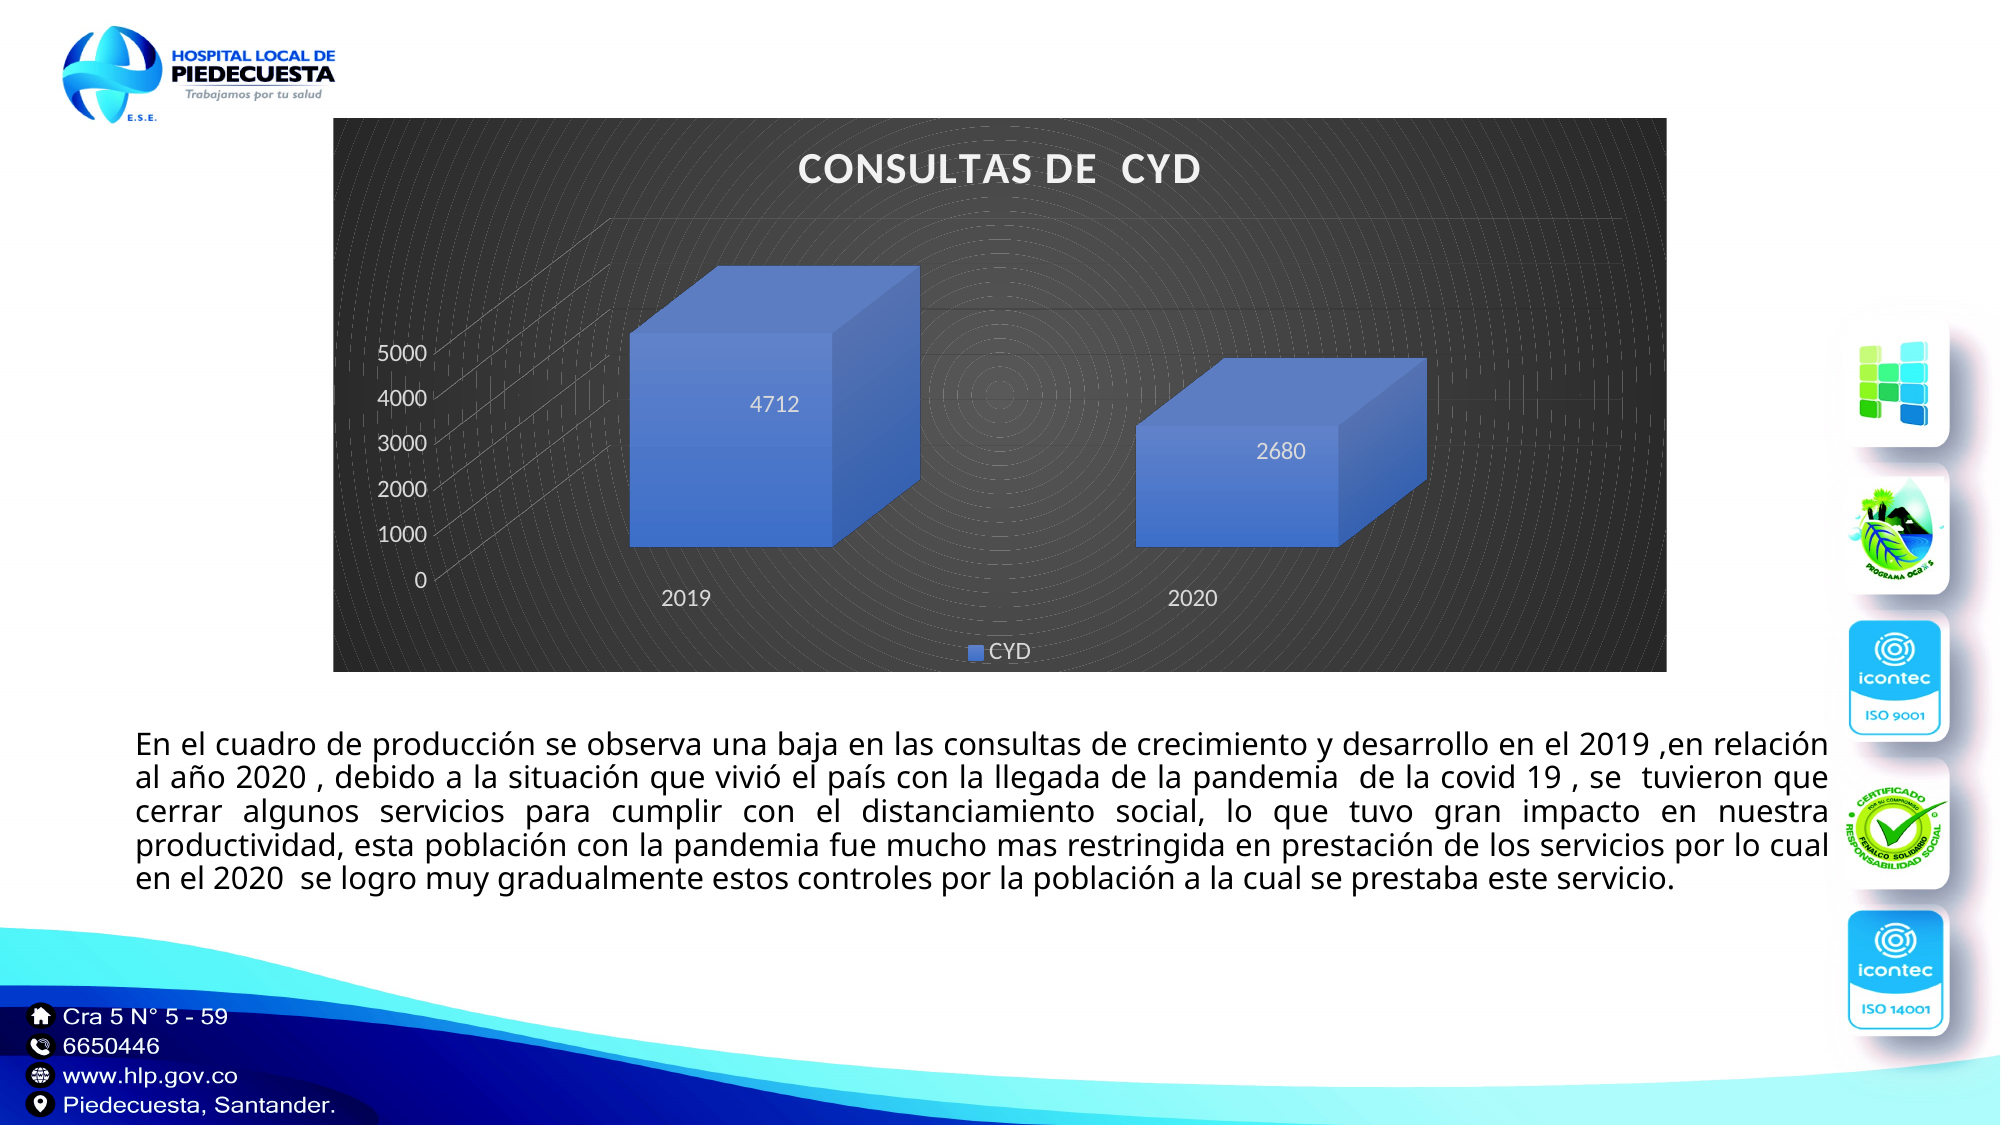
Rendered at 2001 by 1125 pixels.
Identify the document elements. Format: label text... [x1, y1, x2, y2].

text_box En el cuadro de producción se observa una baja en las consultas de crecimiento y desarrollo en el 2019 ,en relación al año 2020 , debido a la situación que vivió el país con la llegada de la pandemia de la covid 19 , se tuvieron que cerrar algunos servicios para cumplir con el distanciamiento social, lo que tuvo gran impacto en nuestra productividad, esta población con la pandemia fue mucho mas restringida en prestación de los servicios por lo cual en el 2020 se logro muy gradualmente estos controles por la población a la cual se prestaba este servicio. [120, 703, 1846, 922]
picture [0, 0, 2001, 1125]
chart [333, 117, 1667, 672]
